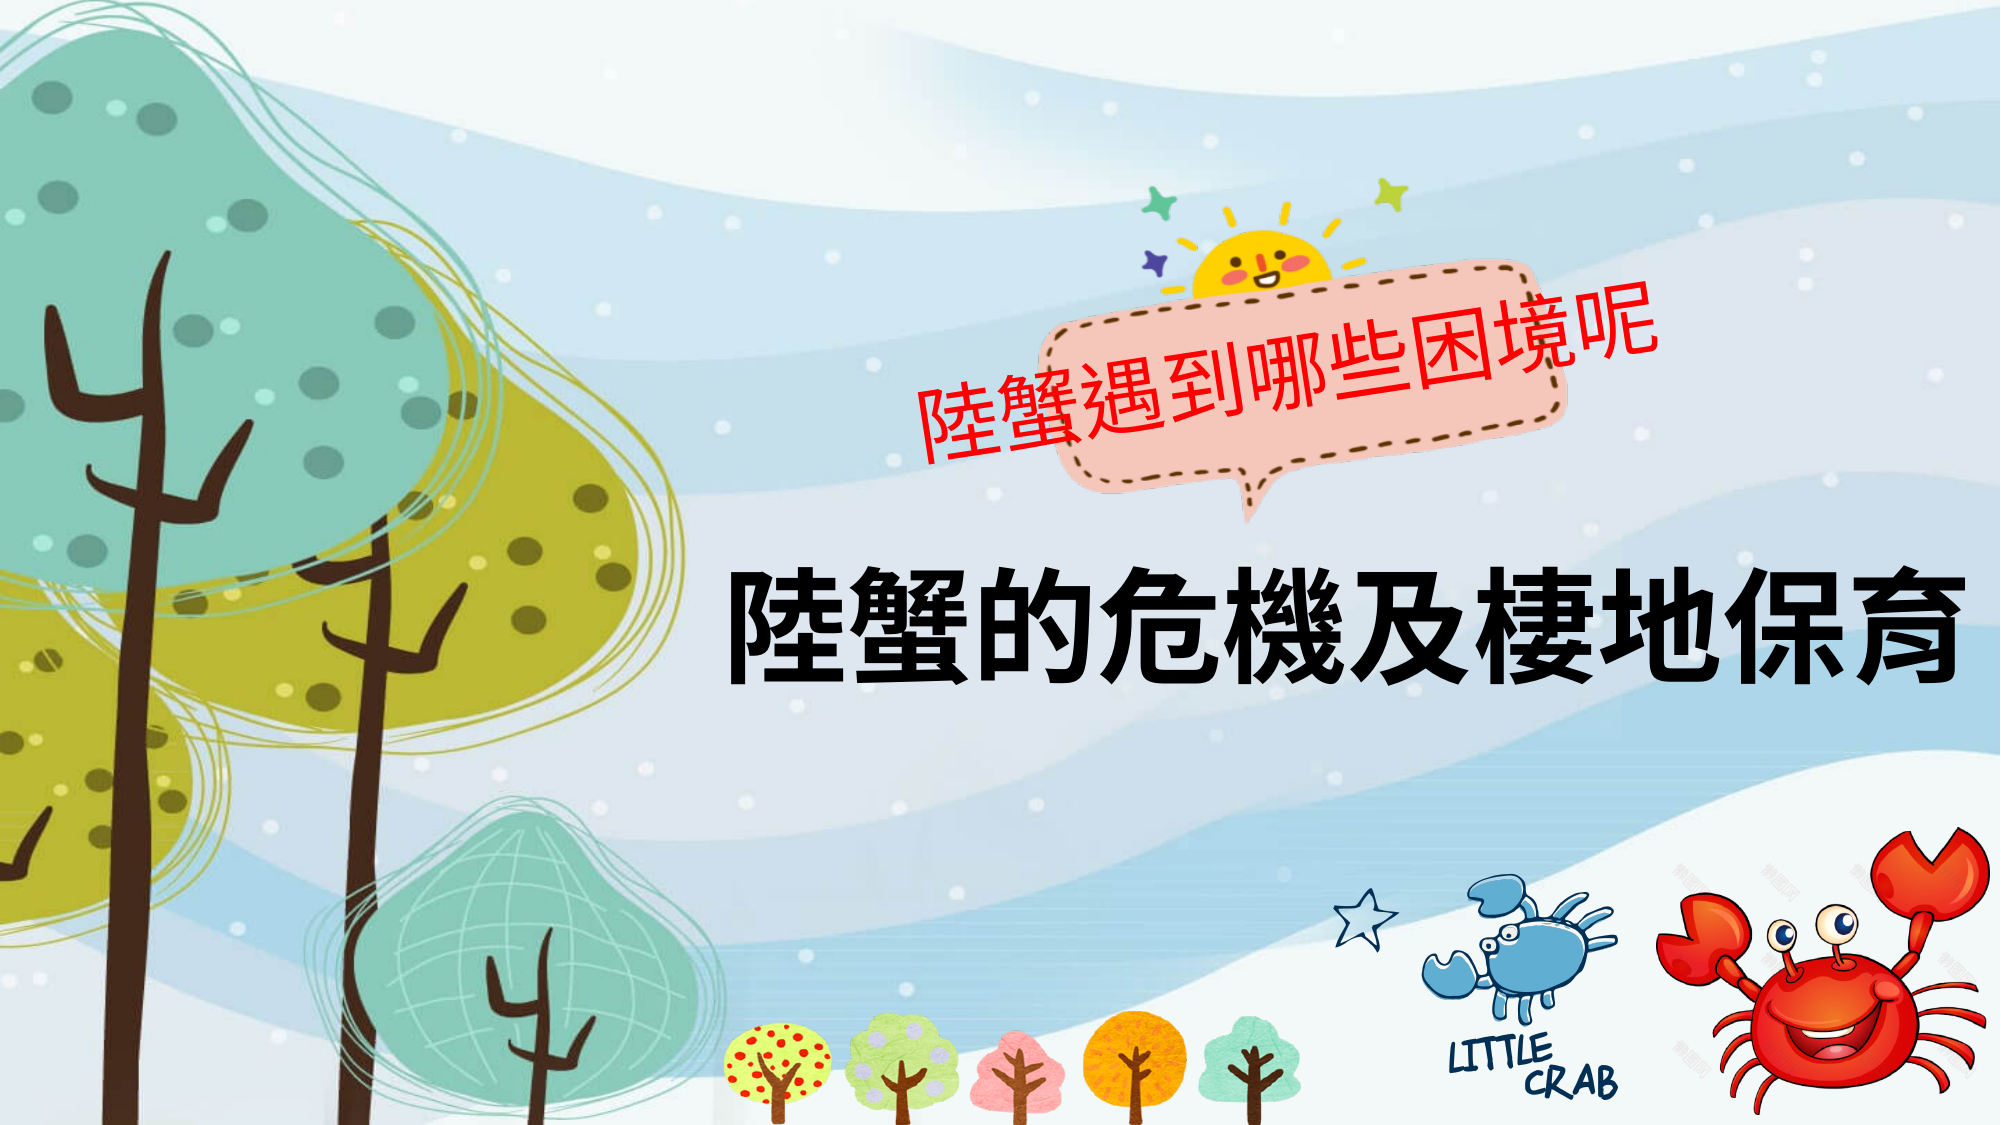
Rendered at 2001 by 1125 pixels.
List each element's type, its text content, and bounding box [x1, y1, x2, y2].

picture [0, 0, 2000, 1125]
text_box 陸蟹的危機及棲地保育 [697, 541, 1998, 707]
text_box 陸蟹遇到哪些困境呢 [893, 352, 1024, 486]
text_box 陸蟹遇到哪些困境呢 [1583, 254, 1681, 383]
